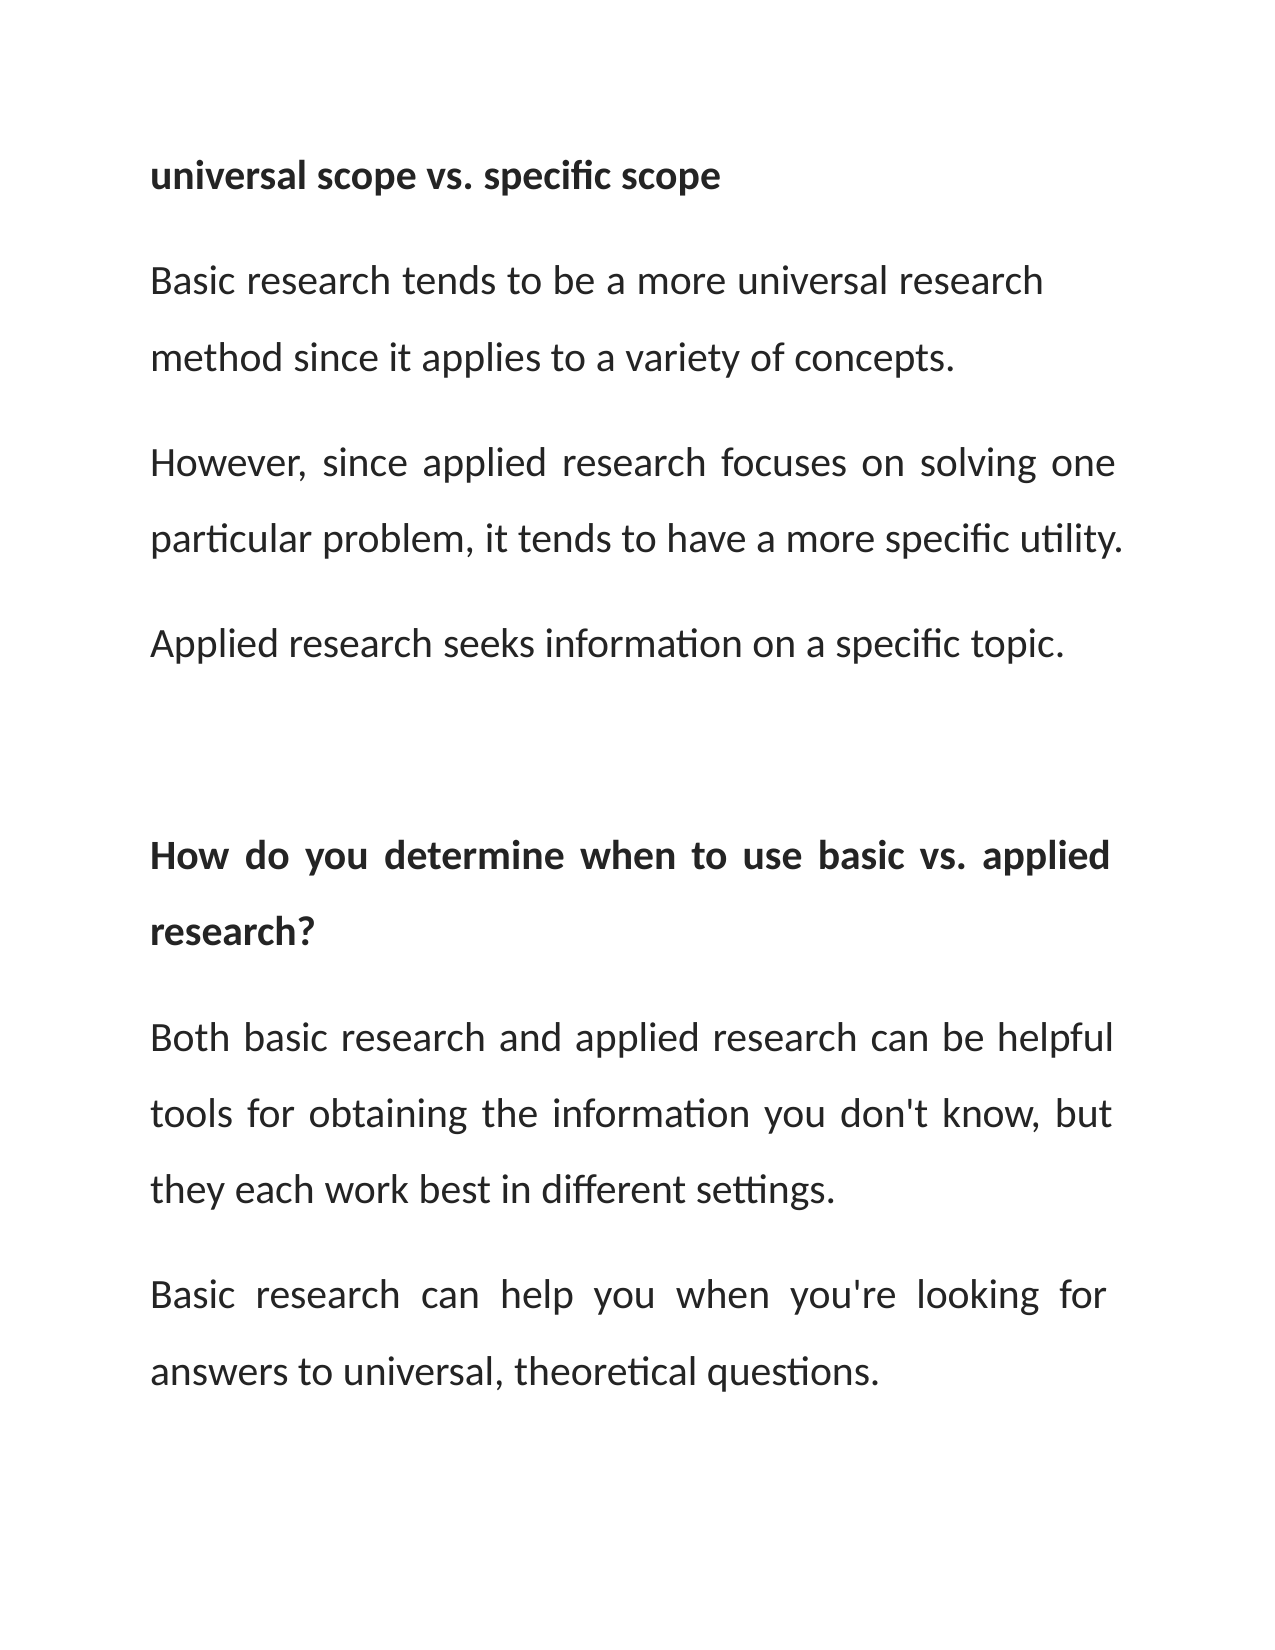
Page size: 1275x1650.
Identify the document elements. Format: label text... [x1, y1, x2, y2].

text_box universal scope vs. specific scope Basic research tends to be a more universal research method since it applies to a variety of concepts. However, since applied research focuses on solving one particular problem, it tends to have a more specific utility. Applied research seeks information on a specific topic. [147, 145, 1128, 666]
text_box How do you determine when to use basic vs. applied research? Both basic research and applied research can be helpful tools for obtaining the information you don't know, but they each work best in different settings. Basic research can help you when you're looking for answers to universal, theoretical questions. [147, 799, 1128, 1394]
